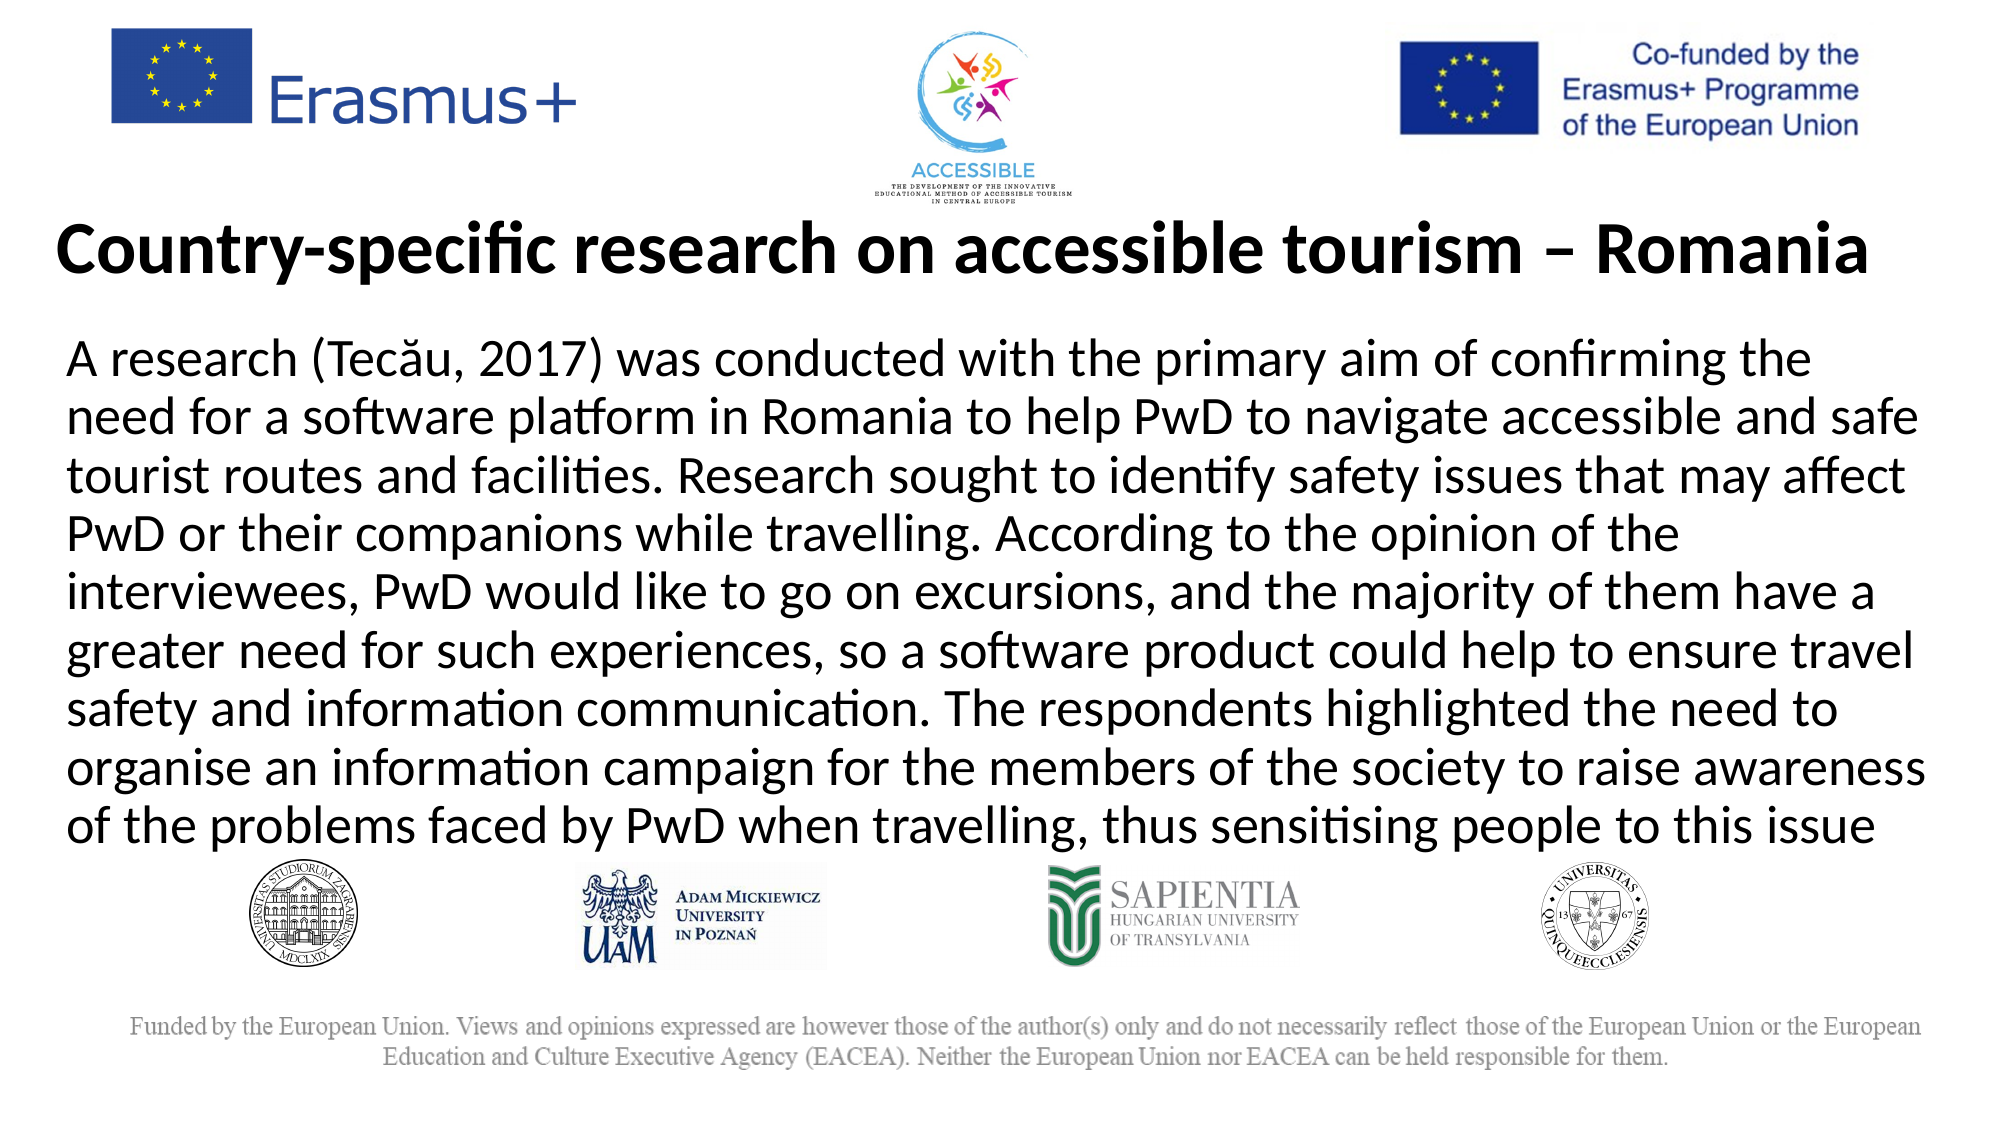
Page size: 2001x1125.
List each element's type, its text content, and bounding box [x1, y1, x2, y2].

title A research (Tecău, 2017) was conducted with the primary aim of confirming the need for a software platform in Romania to help PwD to navigate accessible and safe tourist routes and facilities. Research sought to identify safety issues that may affect PwD or their companions while travelling. According to the opinion of the interviewees, PwD would like to go on excursions, and the majority of them have a greater need for such experiences, so a software product could help to ensure travel safety and information communication. The respondents highlighted the need to organise an information campaign for the members of the society to raise awareness of the problems faced by PwD when travelling, thus sensitising people to this issue [51, 313, 1949, 864]
picture [1385, 22, 1874, 154]
picture [1048, 865, 1300, 967]
picture [249, 859, 358, 967]
picture [1541, 862, 1649, 970]
picture [111, 1002, 1942, 1087]
picture [111, 28, 576, 124]
picture [575, 862, 827, 970]
picture [860, 3, 1086, 230]
text_box Country-specific research on accessible tourism – Romania [24, 179, 1922, 298]
